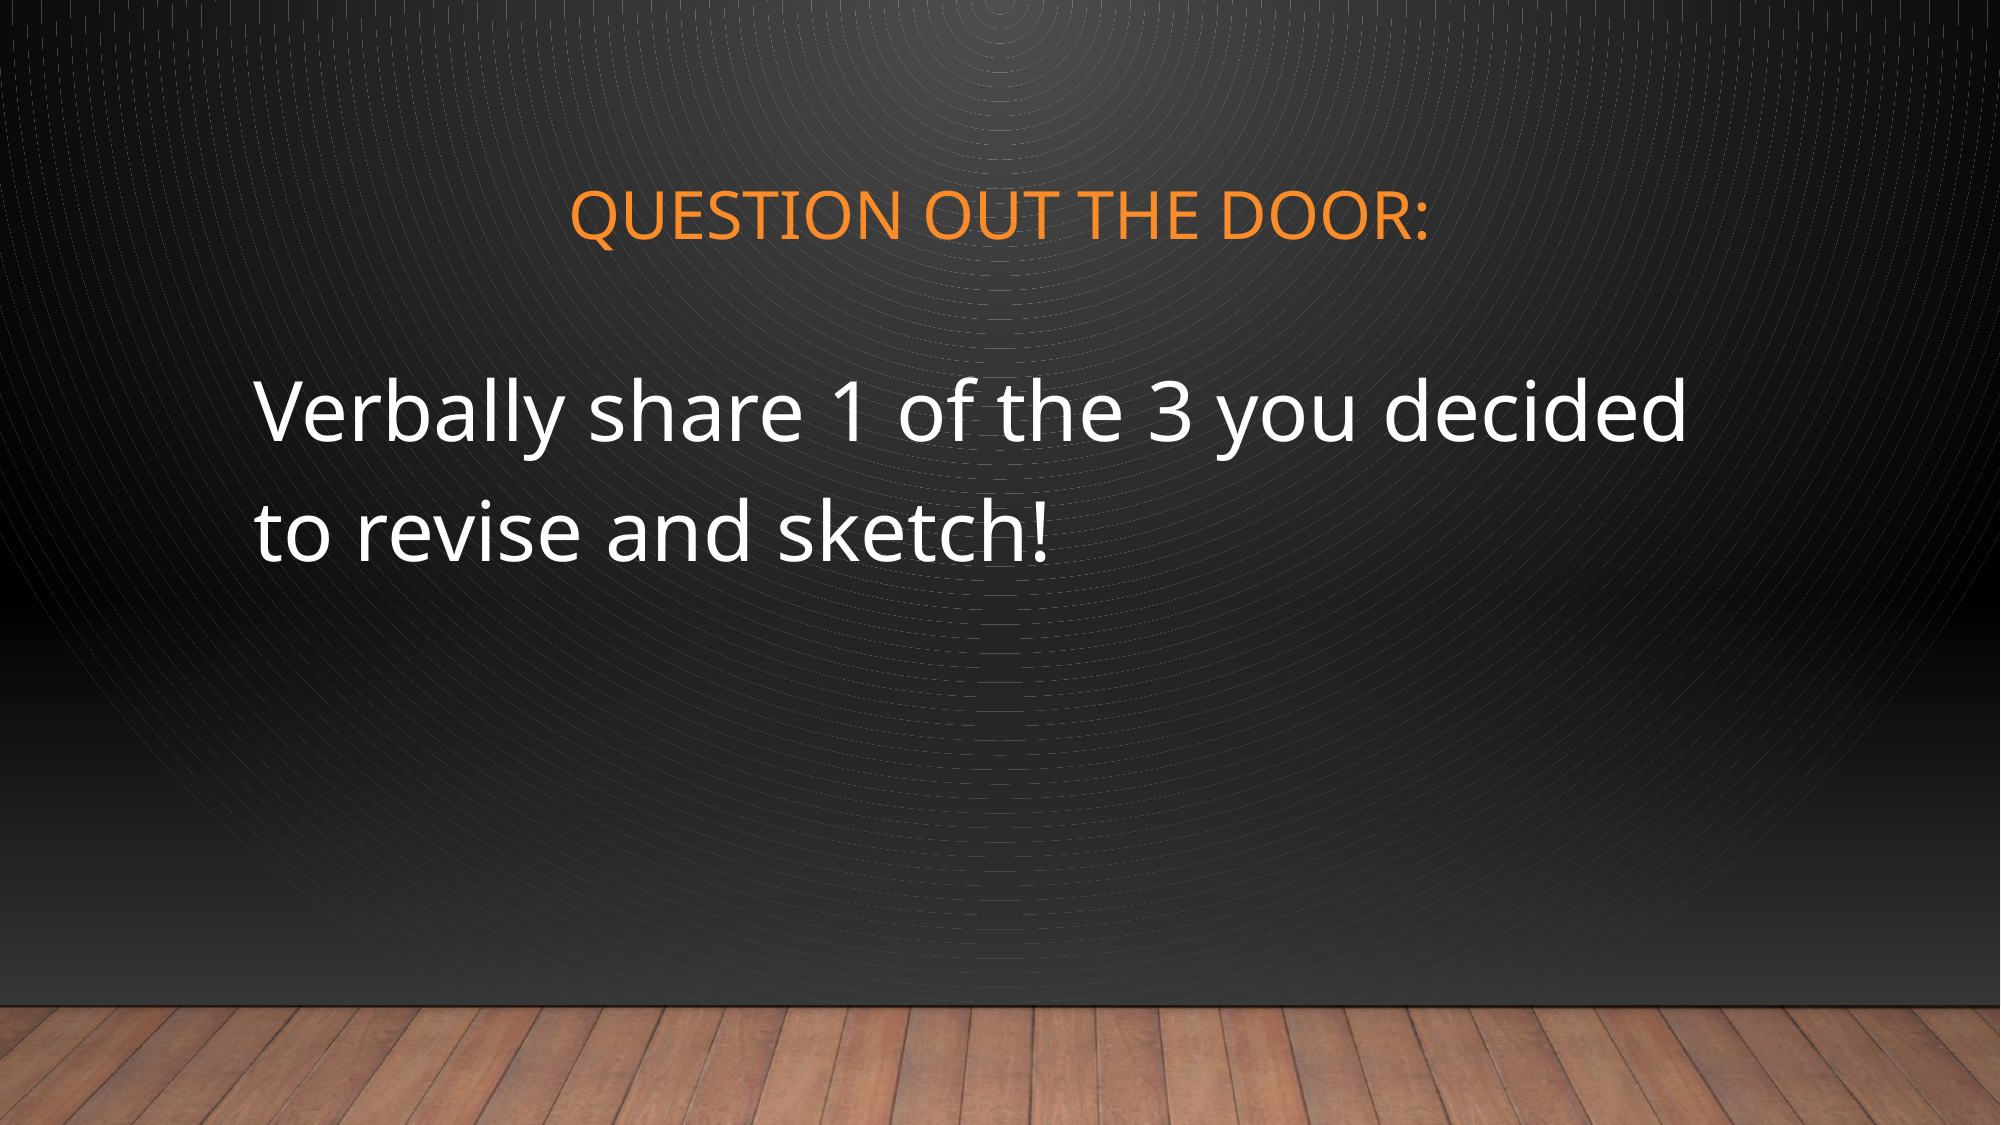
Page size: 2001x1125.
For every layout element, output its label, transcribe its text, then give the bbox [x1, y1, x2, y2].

picture [0, 1005, 2000, 1125]
list Verbally share 1 of the 3 you decided to revise and sketch! [238, 330, 1763, 897]
title Question out the door: [238, 131, 1763, 305]
